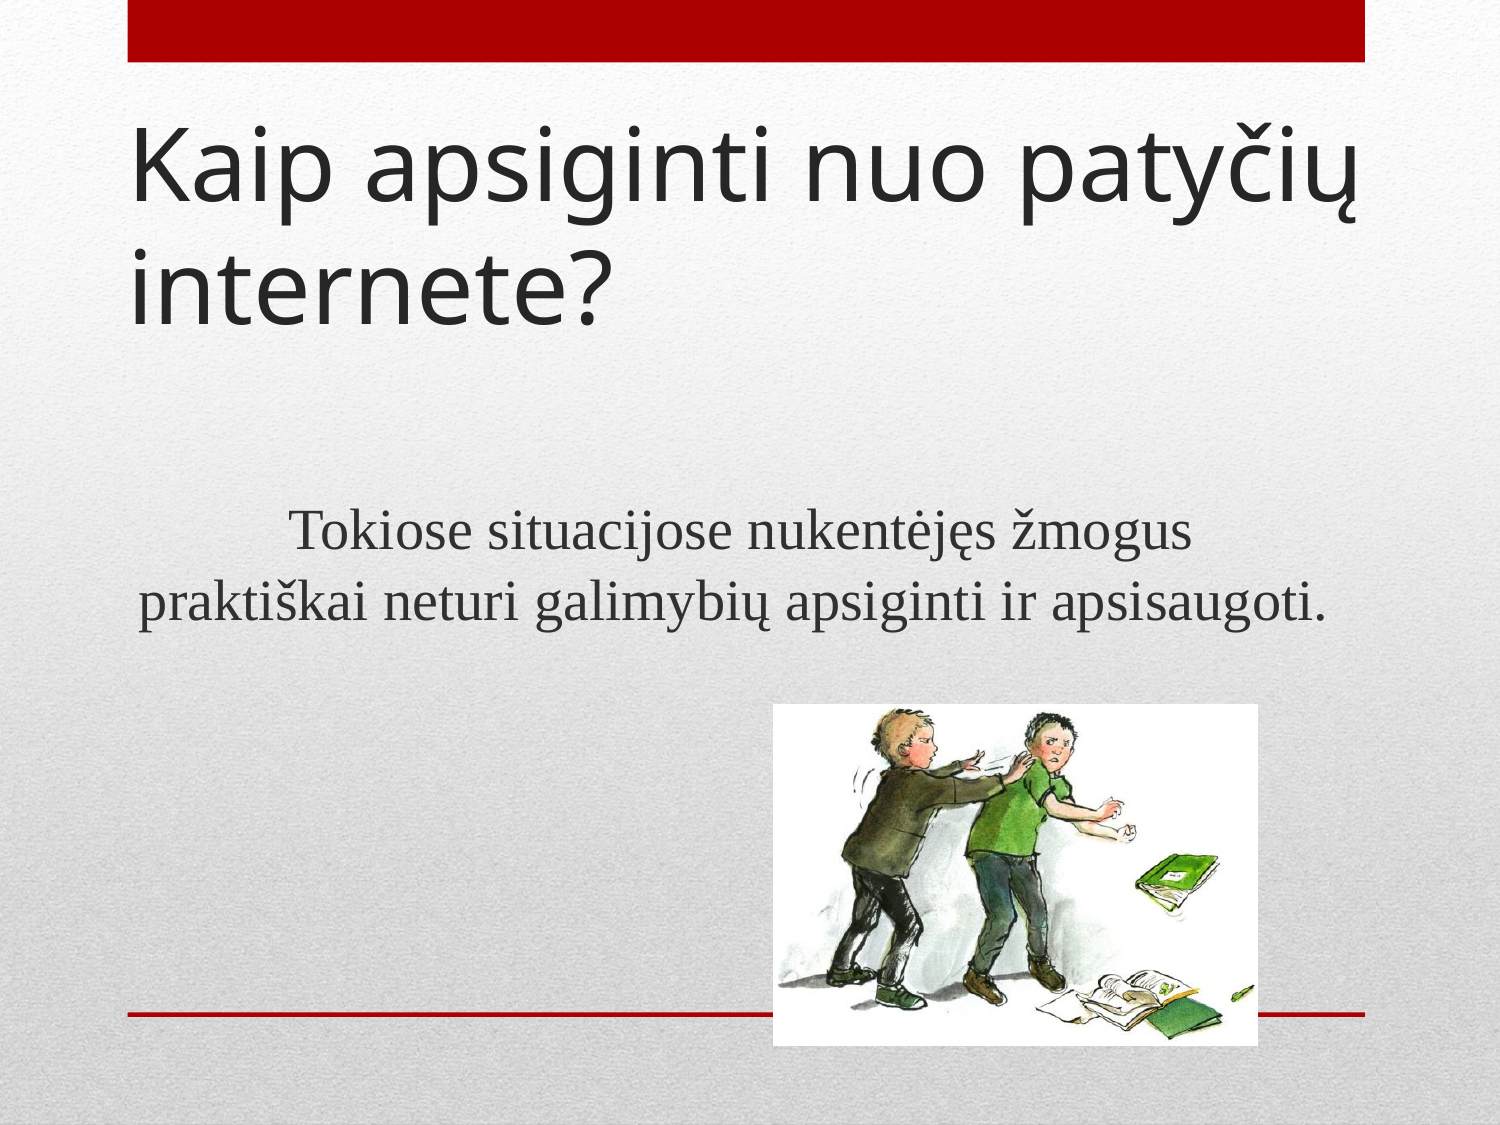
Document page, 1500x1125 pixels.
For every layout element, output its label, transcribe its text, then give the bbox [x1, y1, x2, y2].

list Tokiose situacijose nukentėjęs žmogus praktiškai neturi galimybių apsiginti ir apsisaugoti. [123, 361, 1362, 762]
title Kaip apsiginti nuo patyčių internete? [112, 90, 1436, 353]
picture [772, 703, 1259, 1046]
